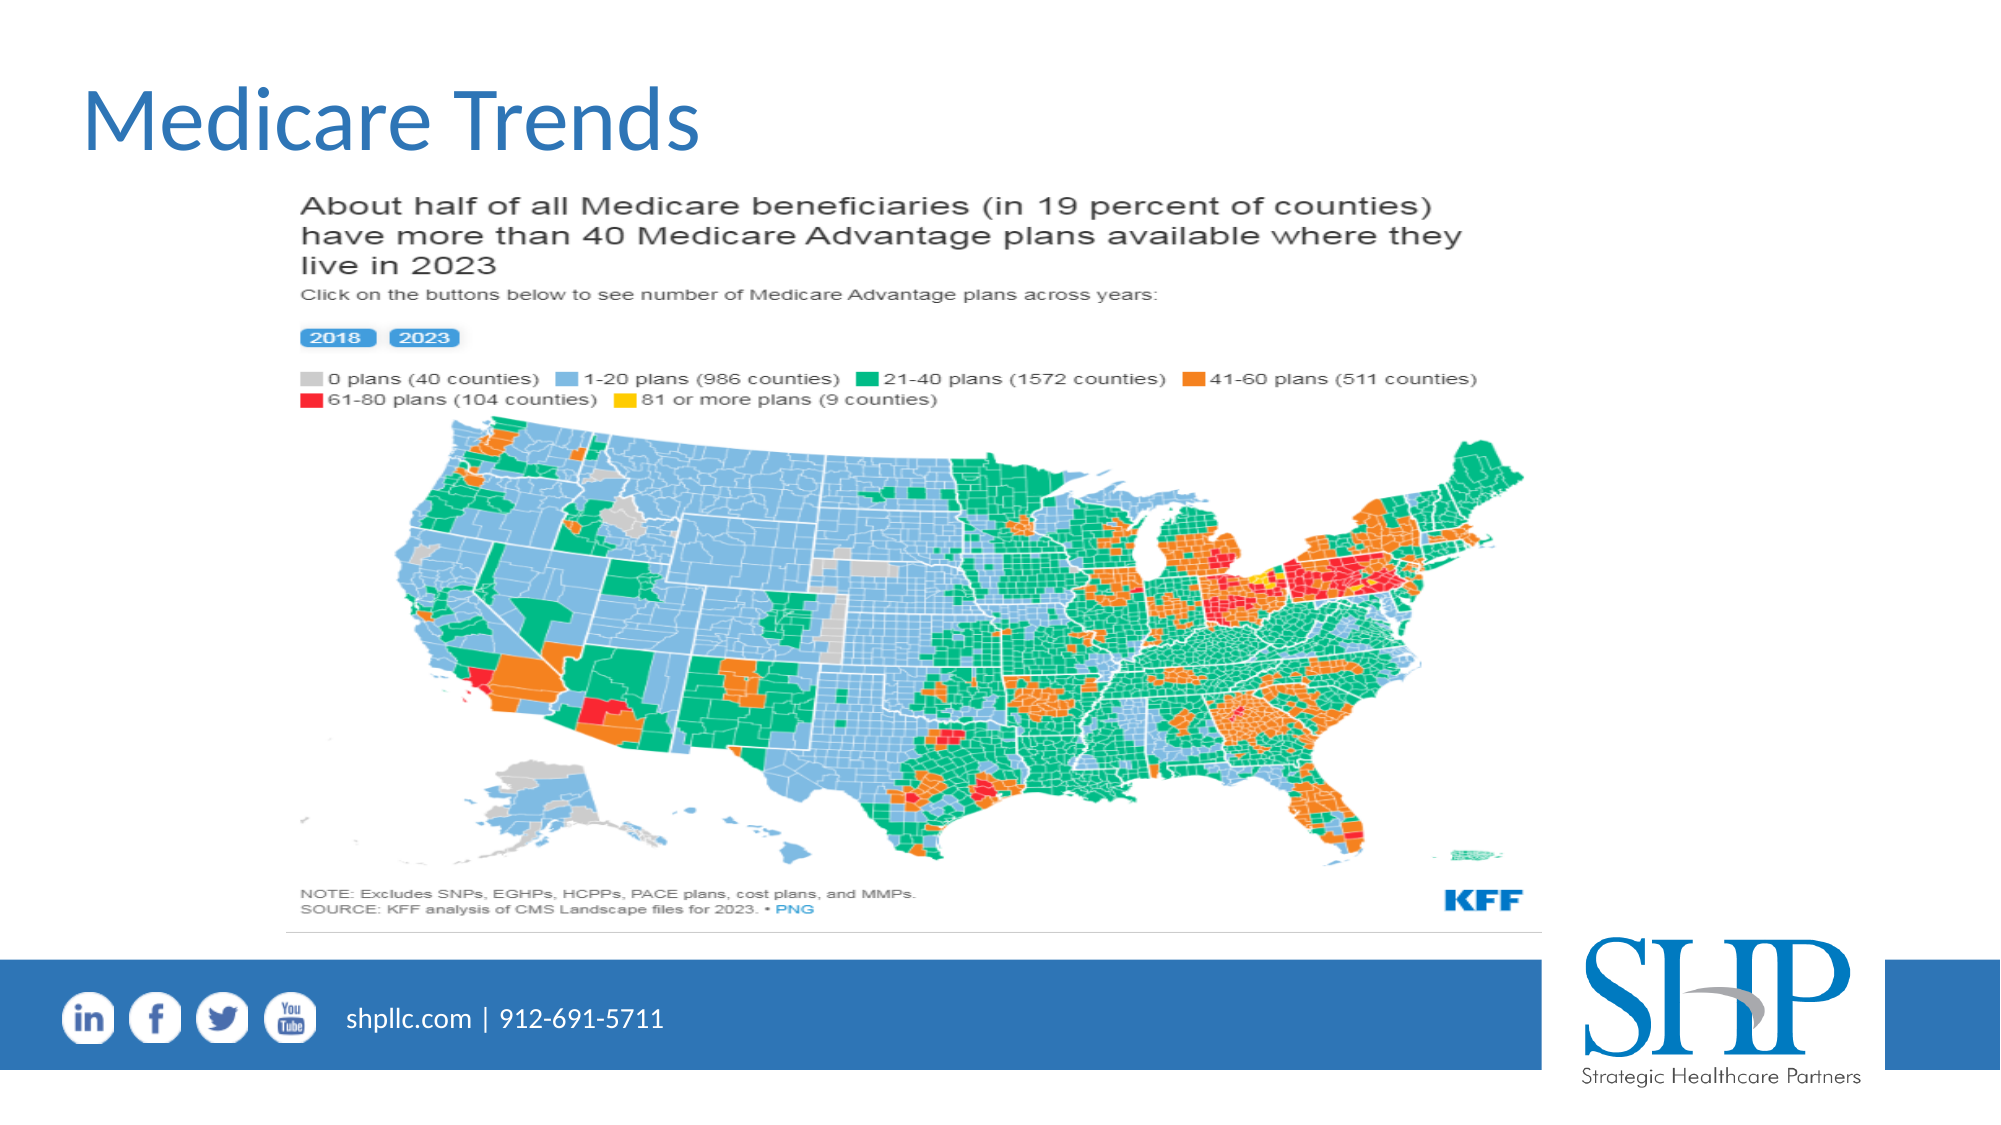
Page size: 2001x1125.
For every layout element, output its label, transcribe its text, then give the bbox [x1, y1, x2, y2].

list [286, 192, 1542, 933]
picture [1572, 936, 1865, 1093]
title Medicare Trends [66, 41, 1499, 209]
